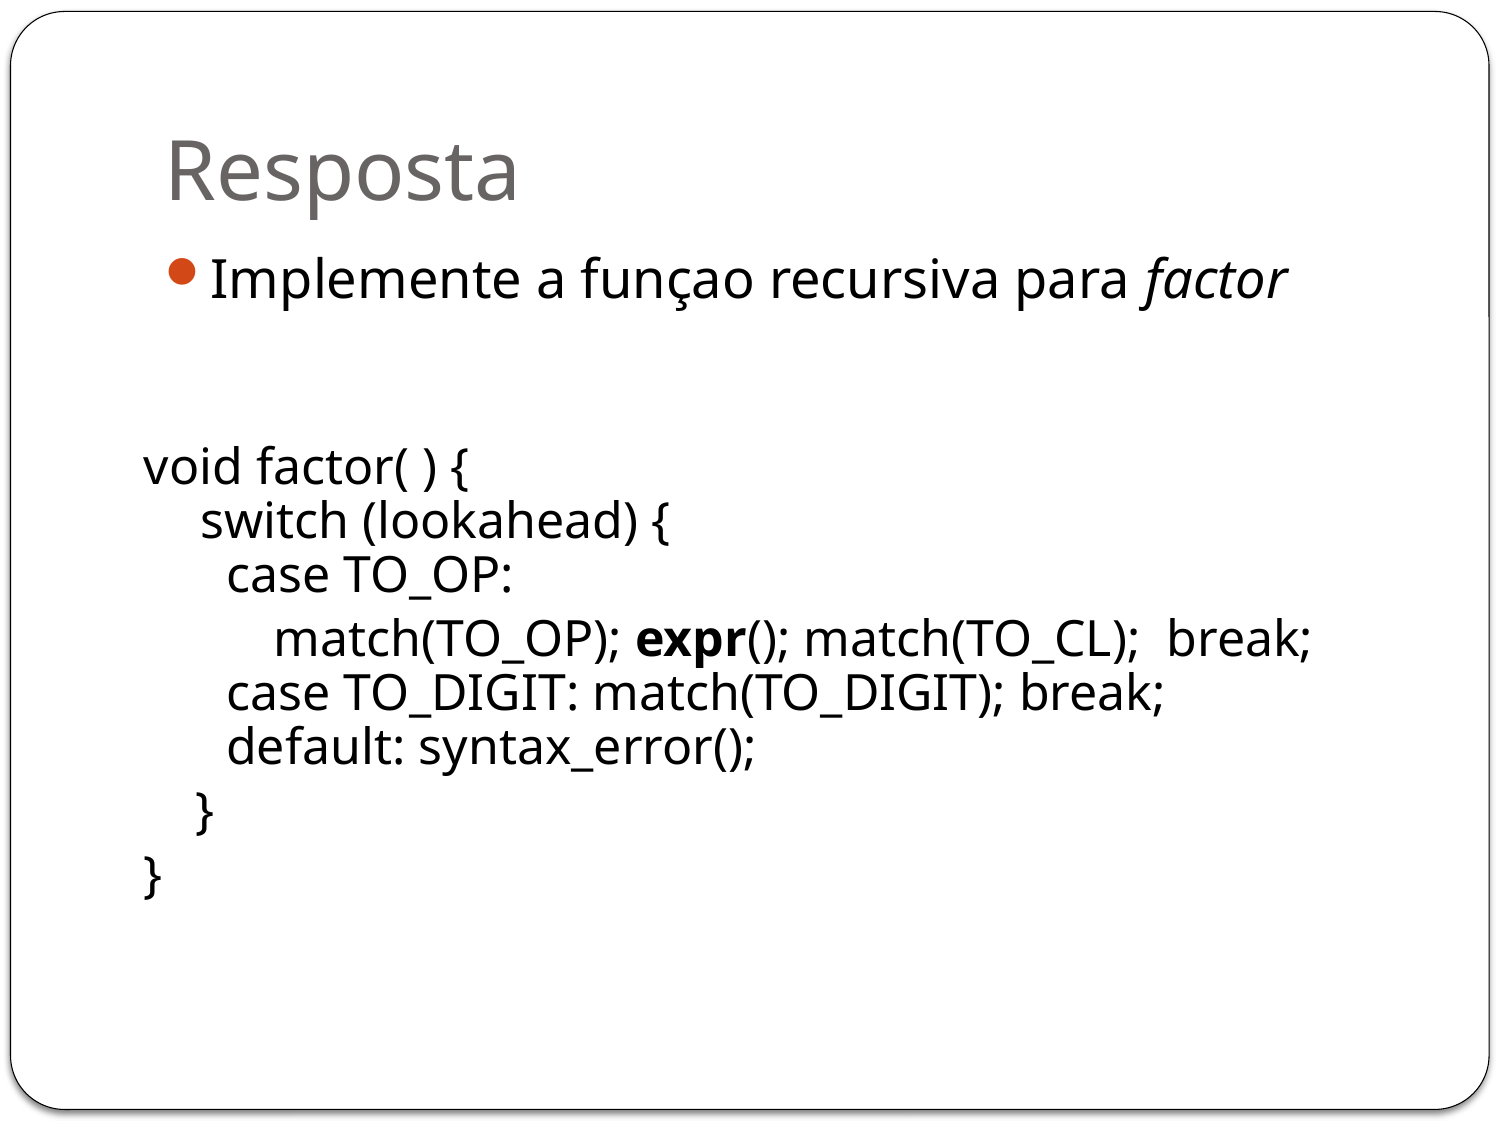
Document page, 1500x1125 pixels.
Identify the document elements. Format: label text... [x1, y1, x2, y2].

title Resposta [150, 45, 1425, 233]
text_box void factor( ) { switch (lookahead) { case TO_OP: match(TO_OP); expr(); match(TO_CL); break; case TO_DIGIT: match(TO_DIGIT); break; default: syntax_error(); } } [128, 433, 1404, 933]
list Implemente a funçao recursiva para factor [150, 237, 1425, 988]
